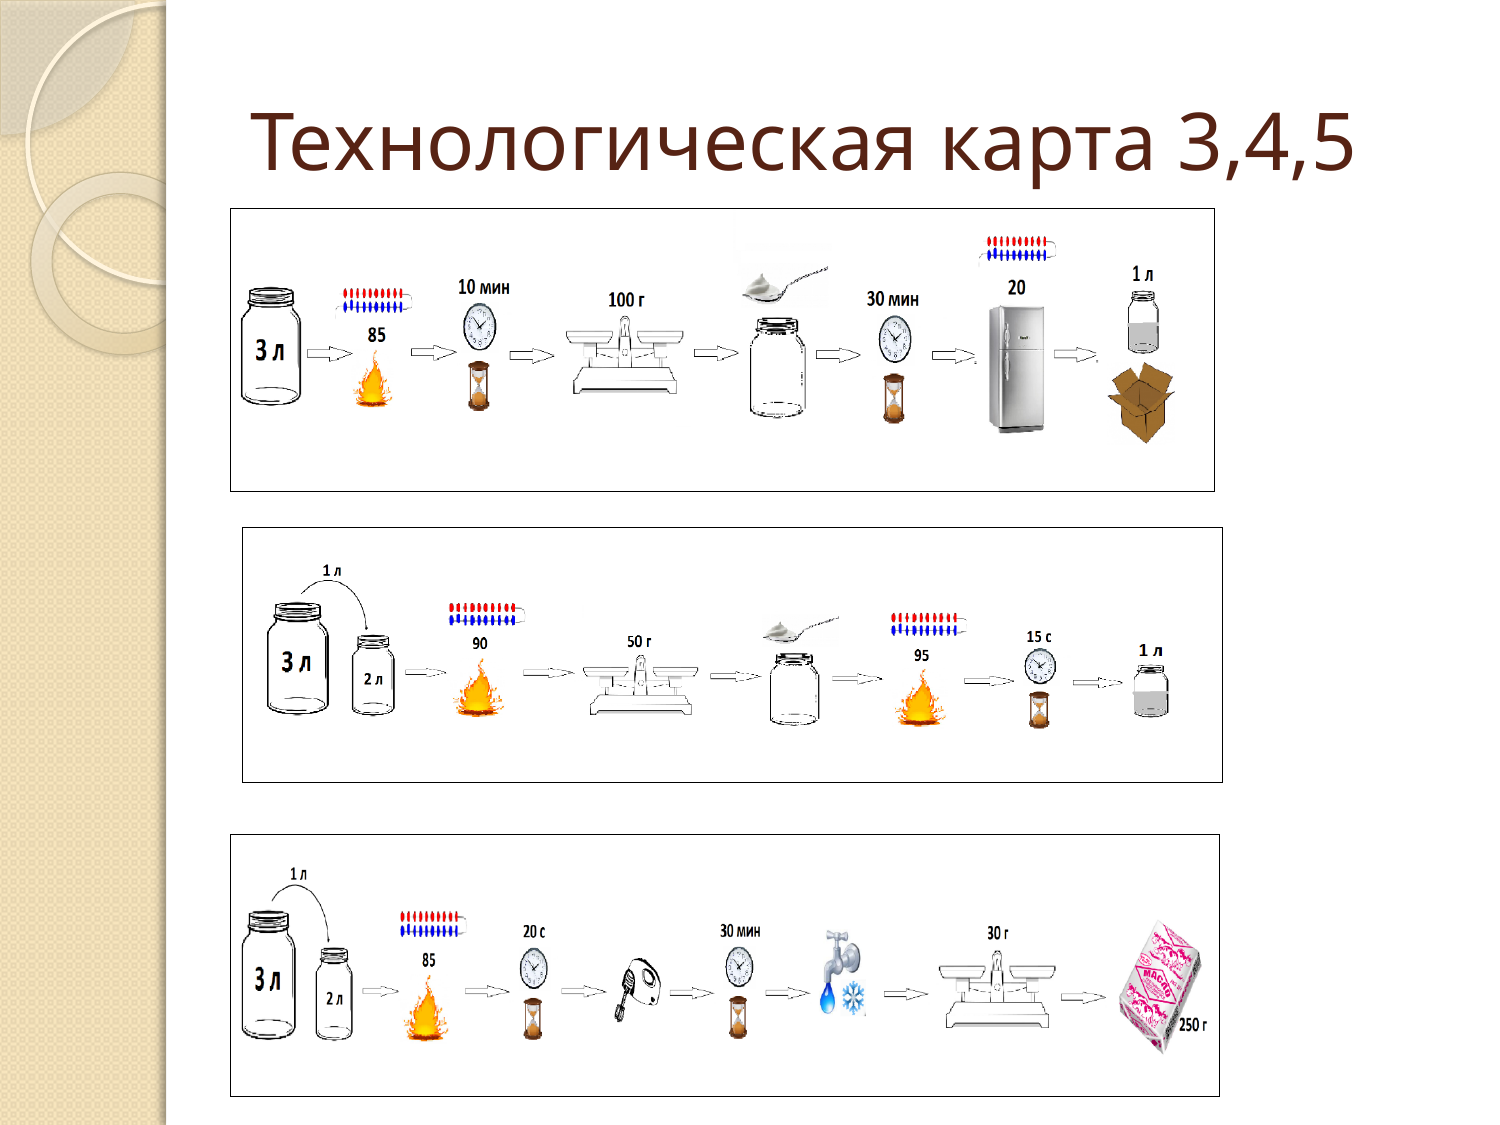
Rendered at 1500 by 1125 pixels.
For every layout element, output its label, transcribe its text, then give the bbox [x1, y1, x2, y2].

picture [241, 526, 1223, 784]
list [229, 207, 1215, 492]
title Технологическая карта 3,4,5 [235, 45, 1466, 233]
picture [229, 833, 1220, 1097]
